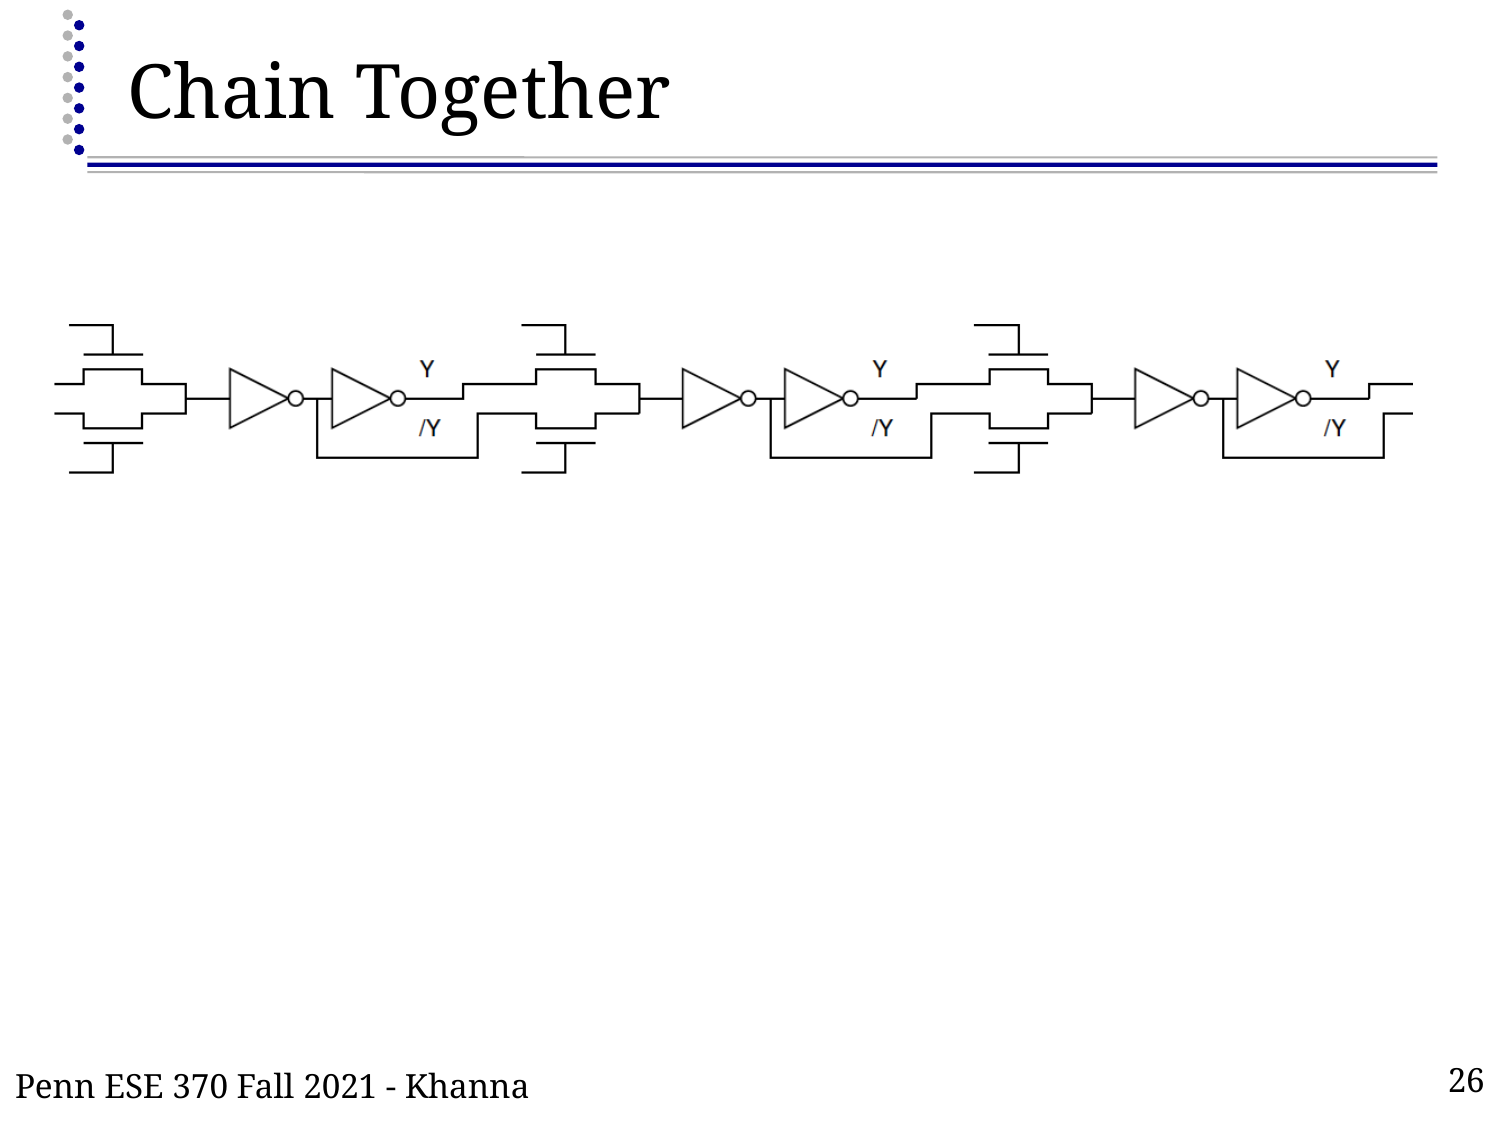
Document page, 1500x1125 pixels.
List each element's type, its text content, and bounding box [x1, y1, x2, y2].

title Chain Together [112, 16, 1391, 142]
footer Penn ESE 370 Fall 2021 - Khanna [0, 1037, 813, 1113]
slide_number 26 [1187, 1037, 1500, 1113]
picture [49, 324, 1413, 476]
